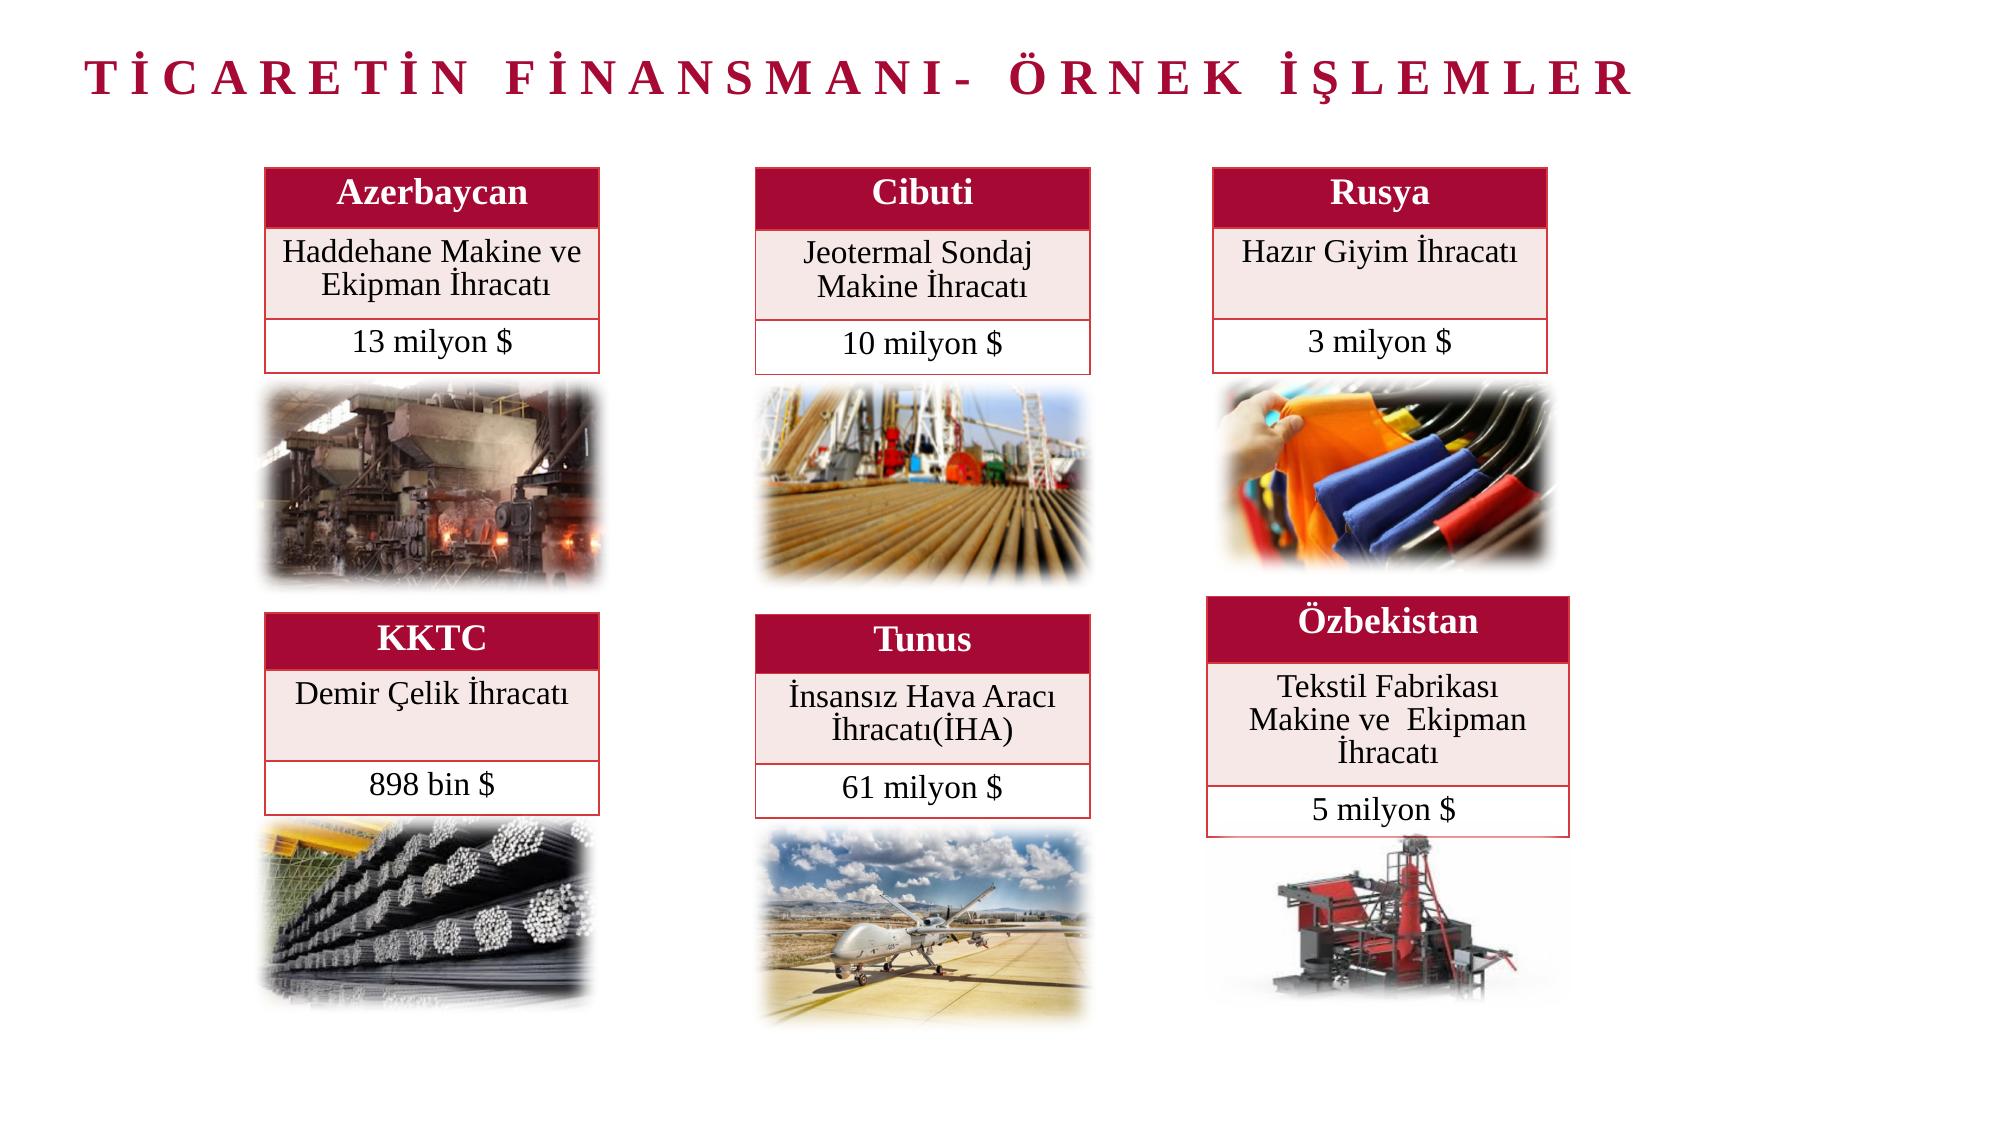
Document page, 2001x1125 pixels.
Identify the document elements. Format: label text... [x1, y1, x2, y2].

table_header Özbekistan [1208, 597, 1568, 662]
table_cell Jeotermal Sondaj Makine İhracatı [756, 231, 1089, 319]
table_cell 10 milyon $ [756, 321, 1089, 374]
picture [1212, 374, 1560, 576]
table_cell 898 bin $ [266, 762, 598, 810]
table_cell Tekstil Fabrikası Makine ve Ekipman İhracatı [1208, 664, 1568, 785]
picture [252, 810, 600, 1015]
table_cell 5 milyon $ [1208, 787, 1568, 819]
picture [750, 377, 1098, 592]
table_header KKTC [266, 614, 598, 669]
table_header Rusya [1214, 169, 1546, 227]
table_cell Demir Çelik İhracatı [266, 671, 598, 760]
table_cell Hazır Giyim İhracatı [1214, 229, 1546, 318]
table_header Tunus [756, 615, 1089, 673]
table_cell Haddehane Makine ve Ekipman İhracatı [266, 229, 598, 318]
picture [750, 819, 1098, 1034]
table_cell 3 milyon $ [1214, 320, 1546, 372]
picture [252, 374, 612, 597]
picture [1203, 819, 1573, 1007]
text_box TİCARETİN FİNANSMANI- ÖRNEK İŞLEMLER [70, 37, 1775, 113]
table_cell 61 milyon $ [756, 765, 1089, 817]
table_cell İnsansız Hava Aracı İhracatı(İHA) [756, 674, 1089, 763]
table_header Cibuti [756, 169, 1089, 229]
table_cell 13 milyon $ [266, 320, 598, 372]
table_header Azerbaycan [266, 169, 598, 227]
